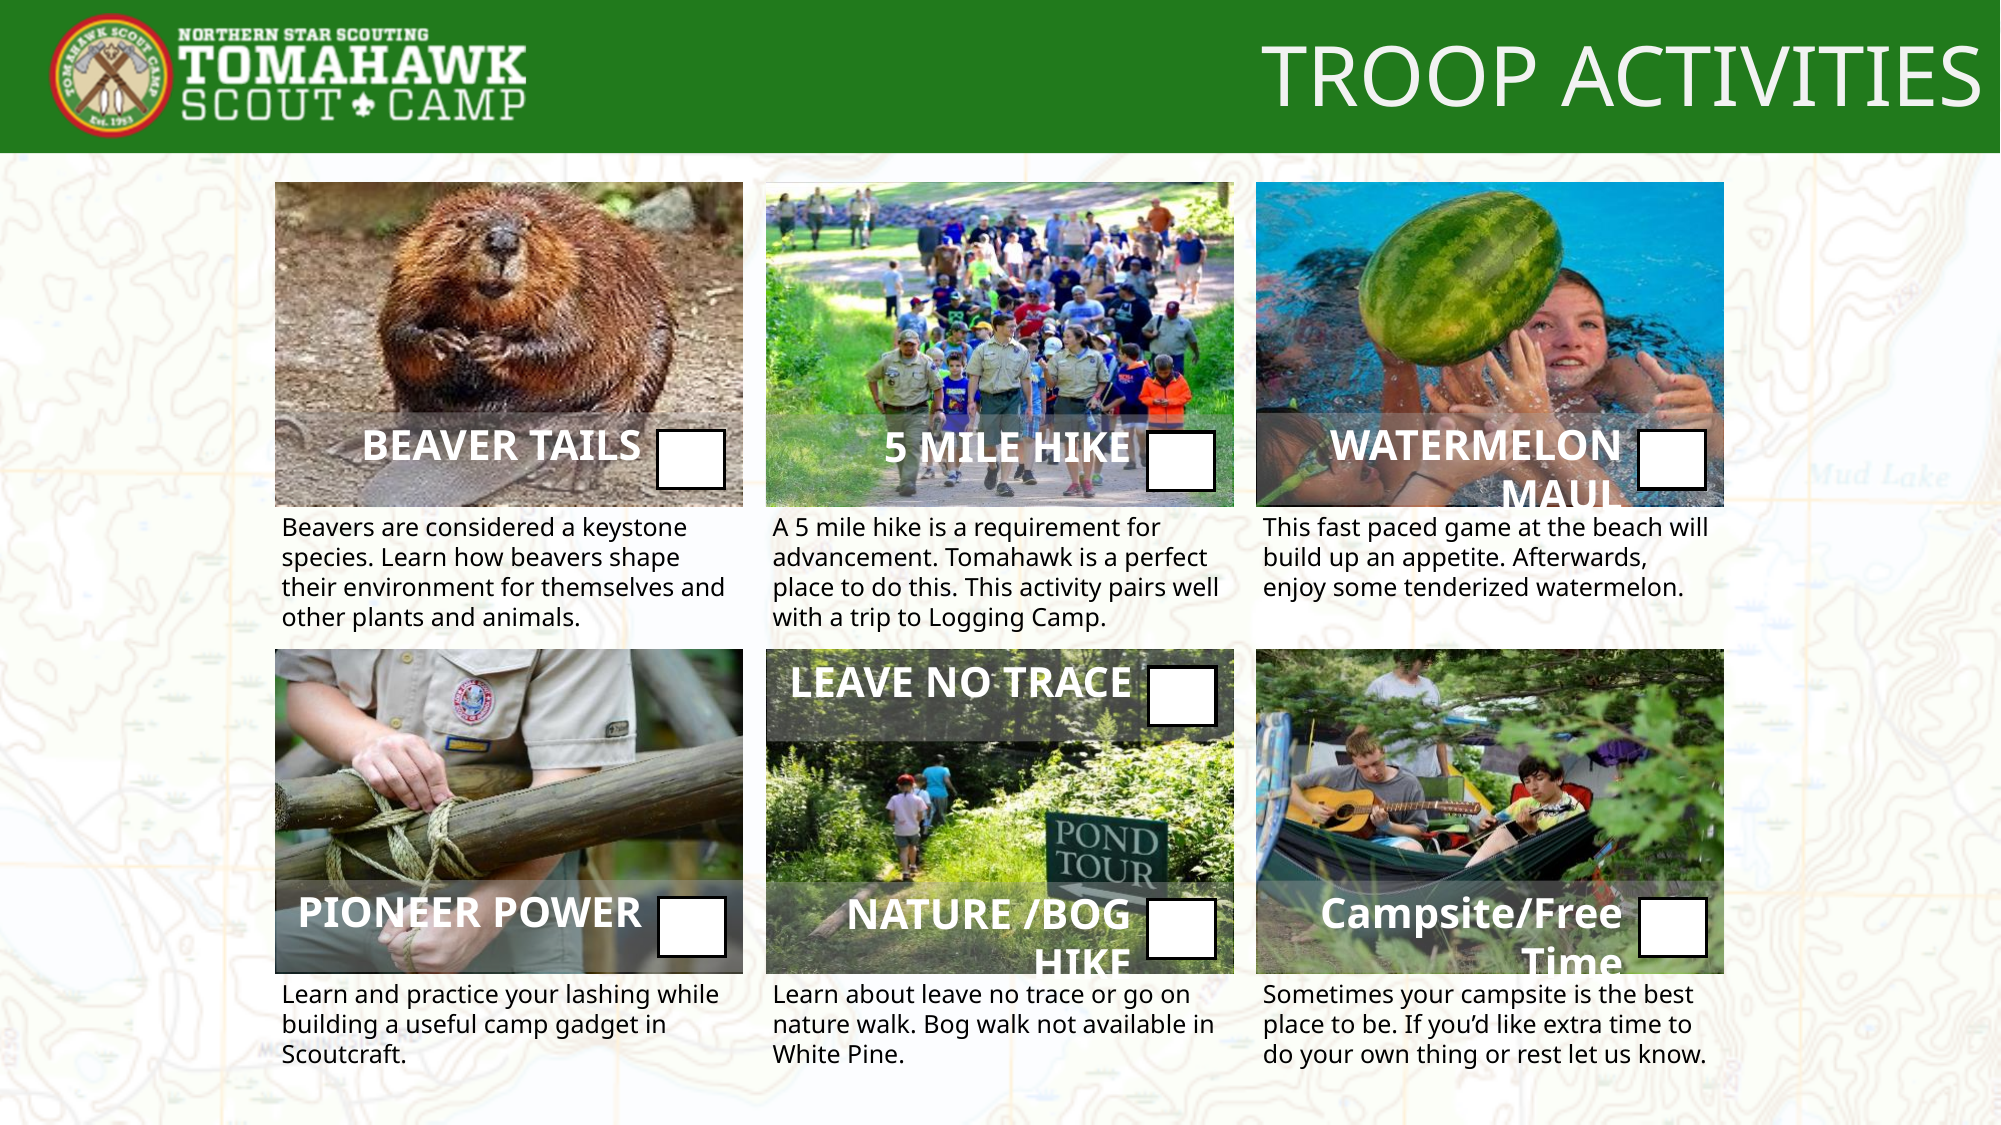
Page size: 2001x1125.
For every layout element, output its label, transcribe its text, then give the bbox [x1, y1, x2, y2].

picture [0, 13, 602, 139]
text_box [275, 181, 1725, 1098]
title TROOP ACTIVITIES [977, 29, 2000, 133]
